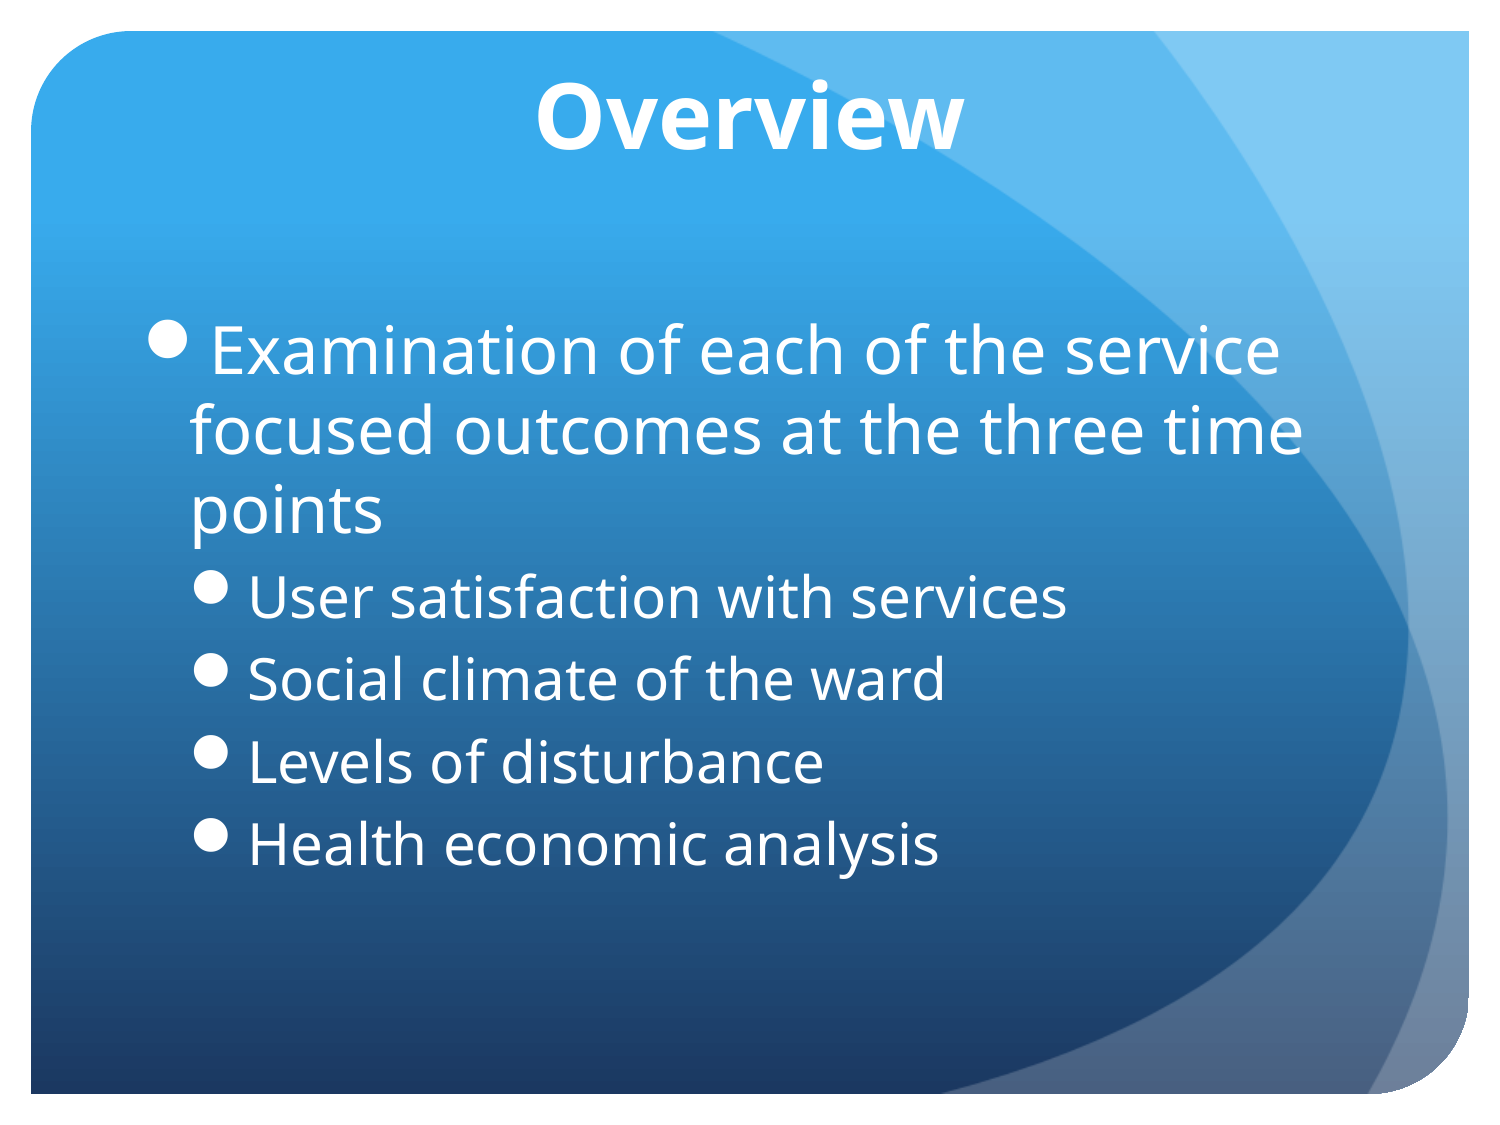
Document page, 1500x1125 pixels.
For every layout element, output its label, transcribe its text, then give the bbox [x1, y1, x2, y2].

title Overview [127, 50, 1372, 223]
picture [24, 30, 1473, 1094]
list Examination of each of the service focused outcomes at the three time points User satisfaction with services Social climate of the ward Levels of disturbance Health economic analysis [127, 299, 1372, 1029]
